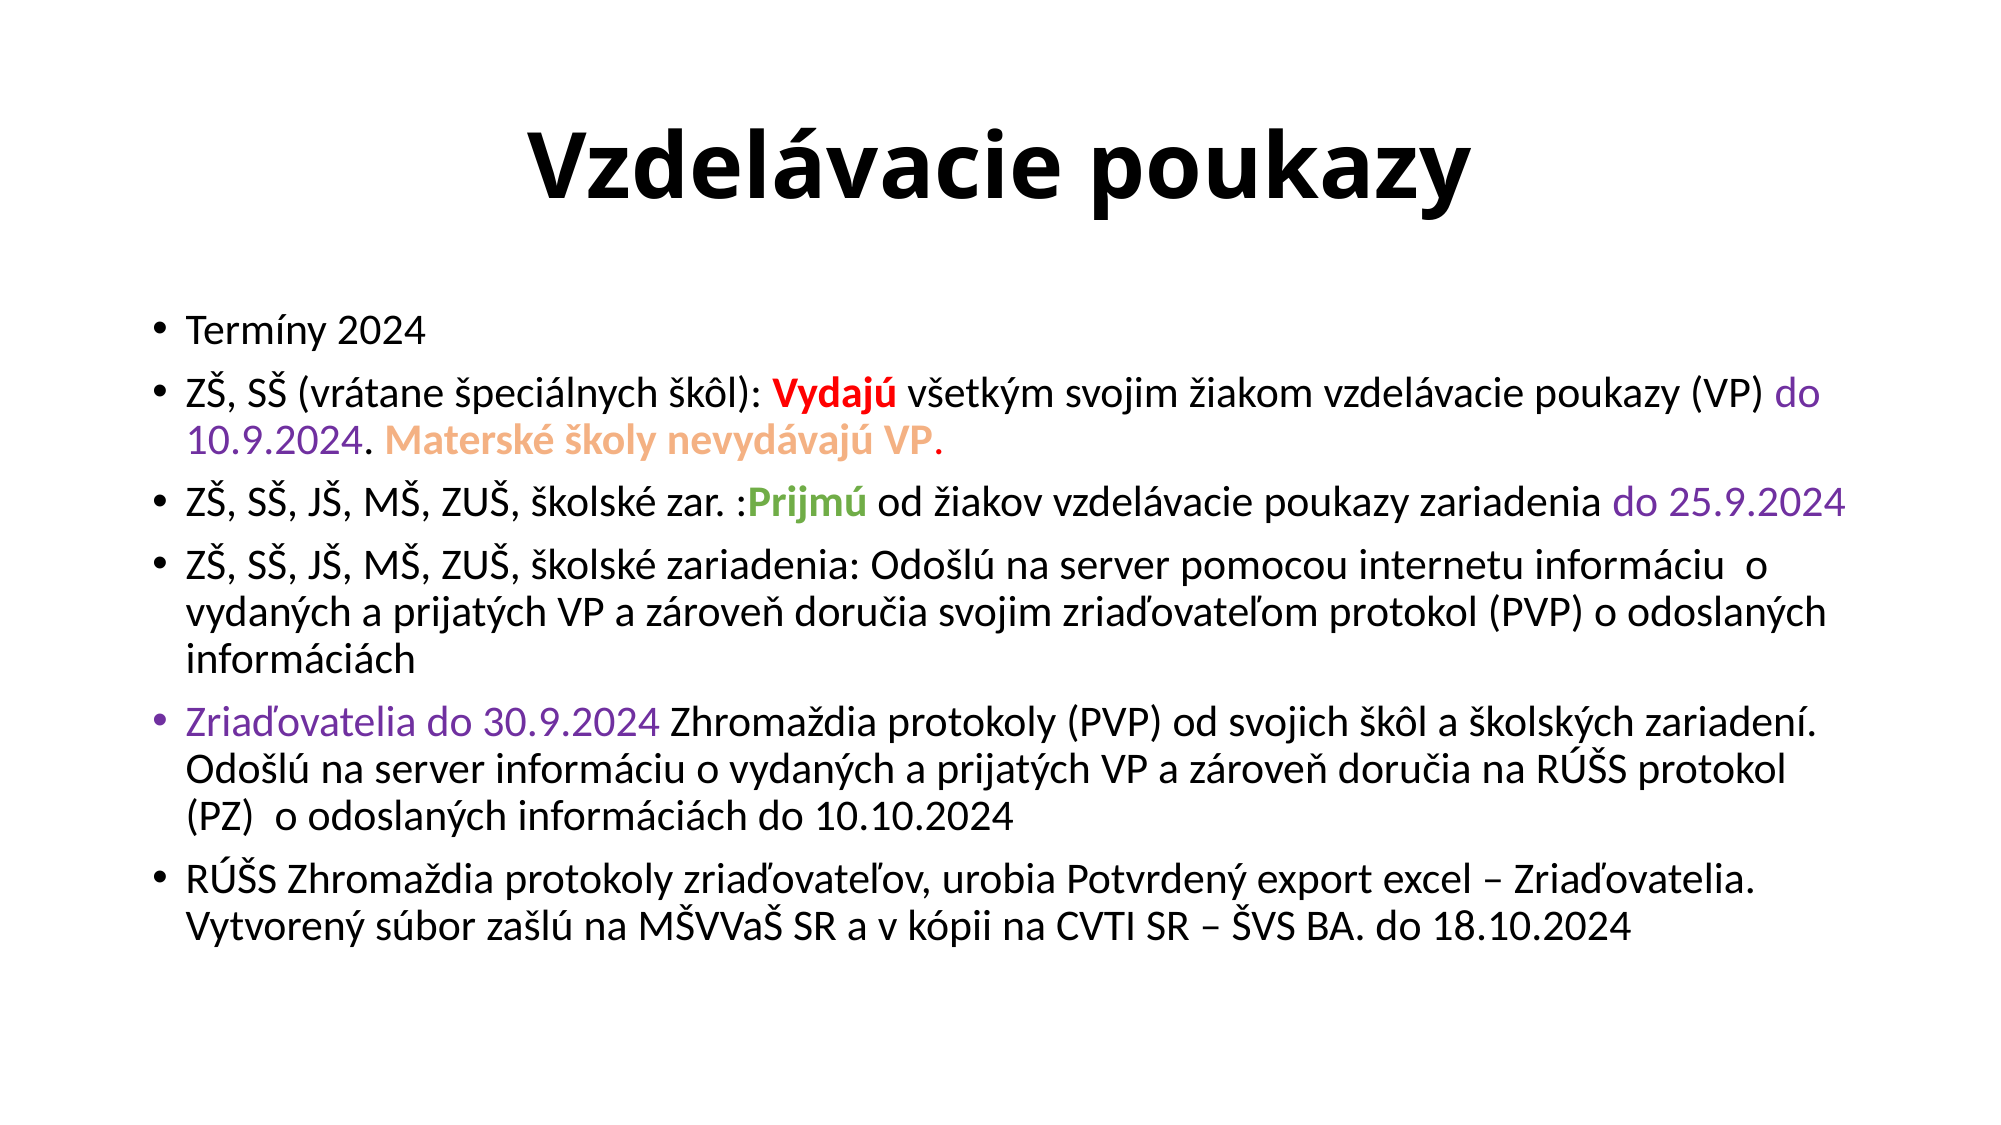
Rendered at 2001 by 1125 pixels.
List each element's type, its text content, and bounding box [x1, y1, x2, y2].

list Termíny 2024 ZŠ, SŠ (vrátane špeciálnych škôl): Vydajú všetkým svojim žiakom vzdelávacie poukazy (VP) do 10.9.2024. Materské školy nevydávajú VP. ZŠ, SŠ, JŠ, MŠ, ZUŠ, školské zar. :Prijmú od žiakov vzdelávacie poukazy zariadenia do 25.9.2024 ZŠ, SŠ, JŠ, MŠ, ZUŠ, školské zariadenia: Odošlú na server pomocou internetu informáciu o vydaných a prijatých VP a zároveň doručia svojim zriaďovateľom protokol (PVP) o odoslaných informáciách Zriaďovatelia do 30.9.2024 Zhromaždia protokoly (PVP) od svojich škôl a školských zariadení. Odošlú na server informáciu o vydaných a prijatých VP a zároveň doručia na RÚŠS protokol (PZ) o odoslaných informáciách do 10.10.2024 RÚŠS Zhromaždia protokoly zriaďovateľov, urobia Potvrdený export excel – Zriaďovatelia. Vytvorený súbor zašlú na MŠVVaŠ SR a v kópii na CVTI SR – ŠVS BA. do 18.10.2024 [137, 299, 1863, 1014]
title Vzdelávacie poukazy [137, 59, 1863, 278]
